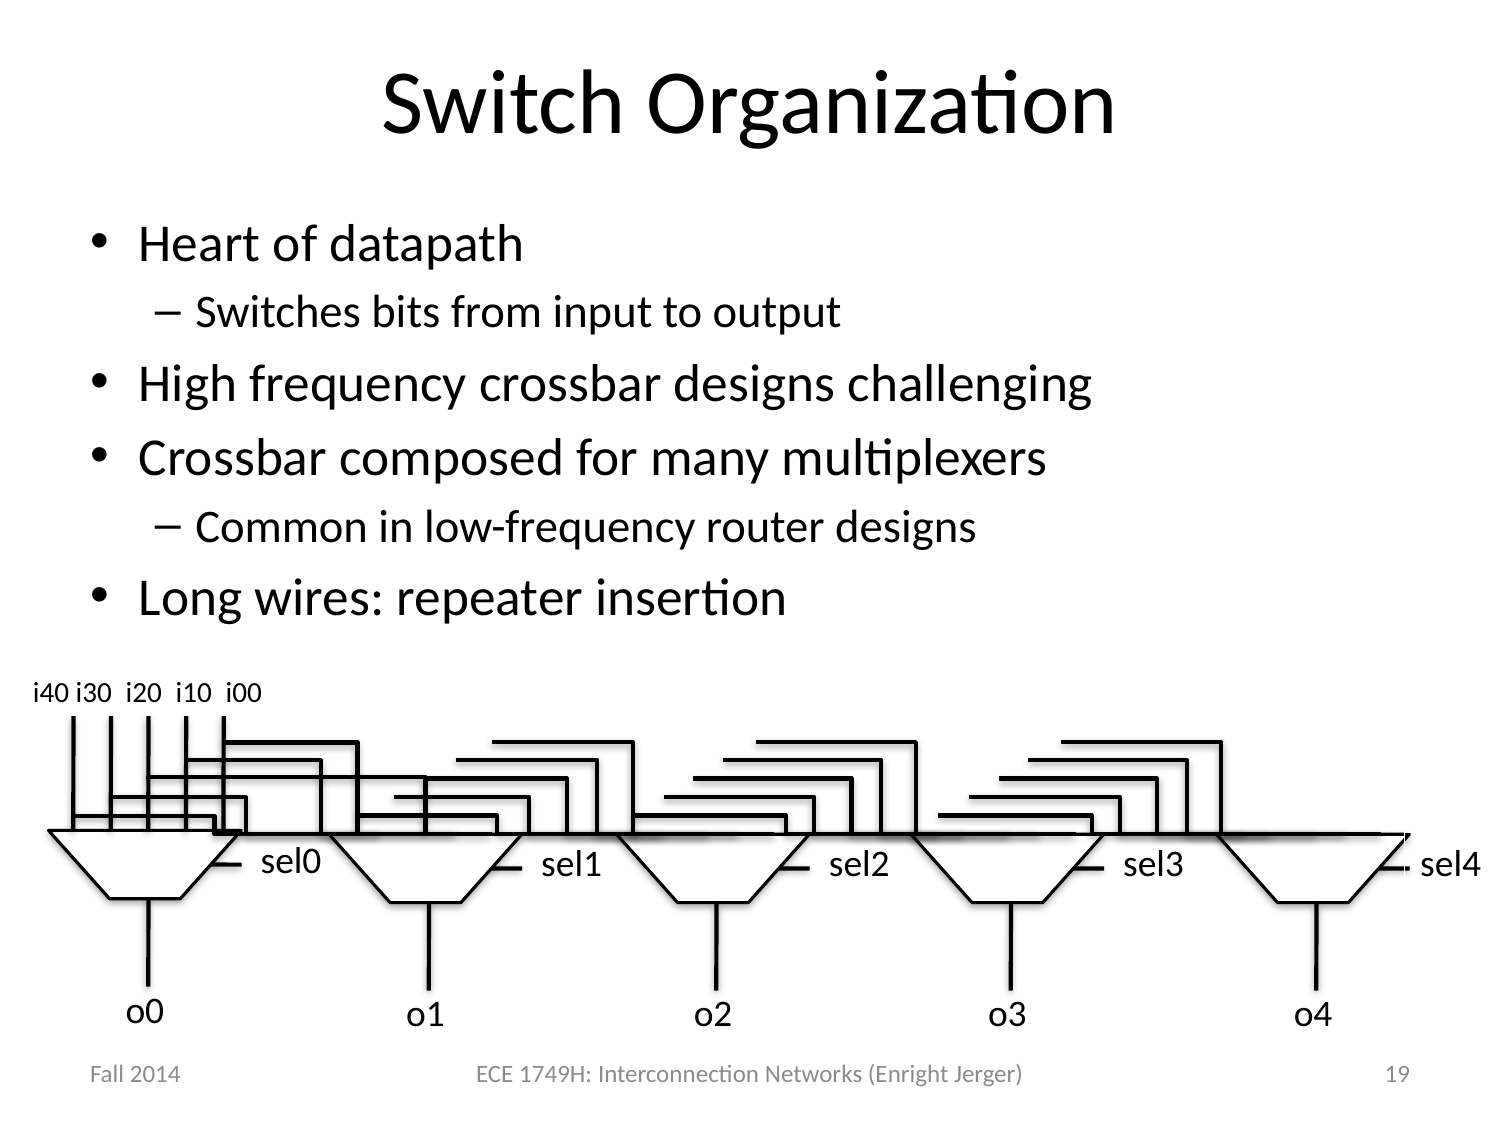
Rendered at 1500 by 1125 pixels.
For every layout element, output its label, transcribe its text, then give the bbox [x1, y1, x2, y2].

slide_number 19 [1075, 1052, 1425, 1103]
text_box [17, 665, 1498, 1043]
slide_number Fall 2014 [75, 1052, 425, 1103]
footer ECE 1749H: Interconnection Networks (Enright Jerger) [425, 1052, 1075, 1103]
title Switch Organization [75, 3, 1425, 191]
list Heart of datapath Switches bits from input to output High frequency crossbar designs challenging Crossbar composed for many multiplexers Common in low-frequency router designs Long wires: repeater insertion [75, 200, 1425, 634]
